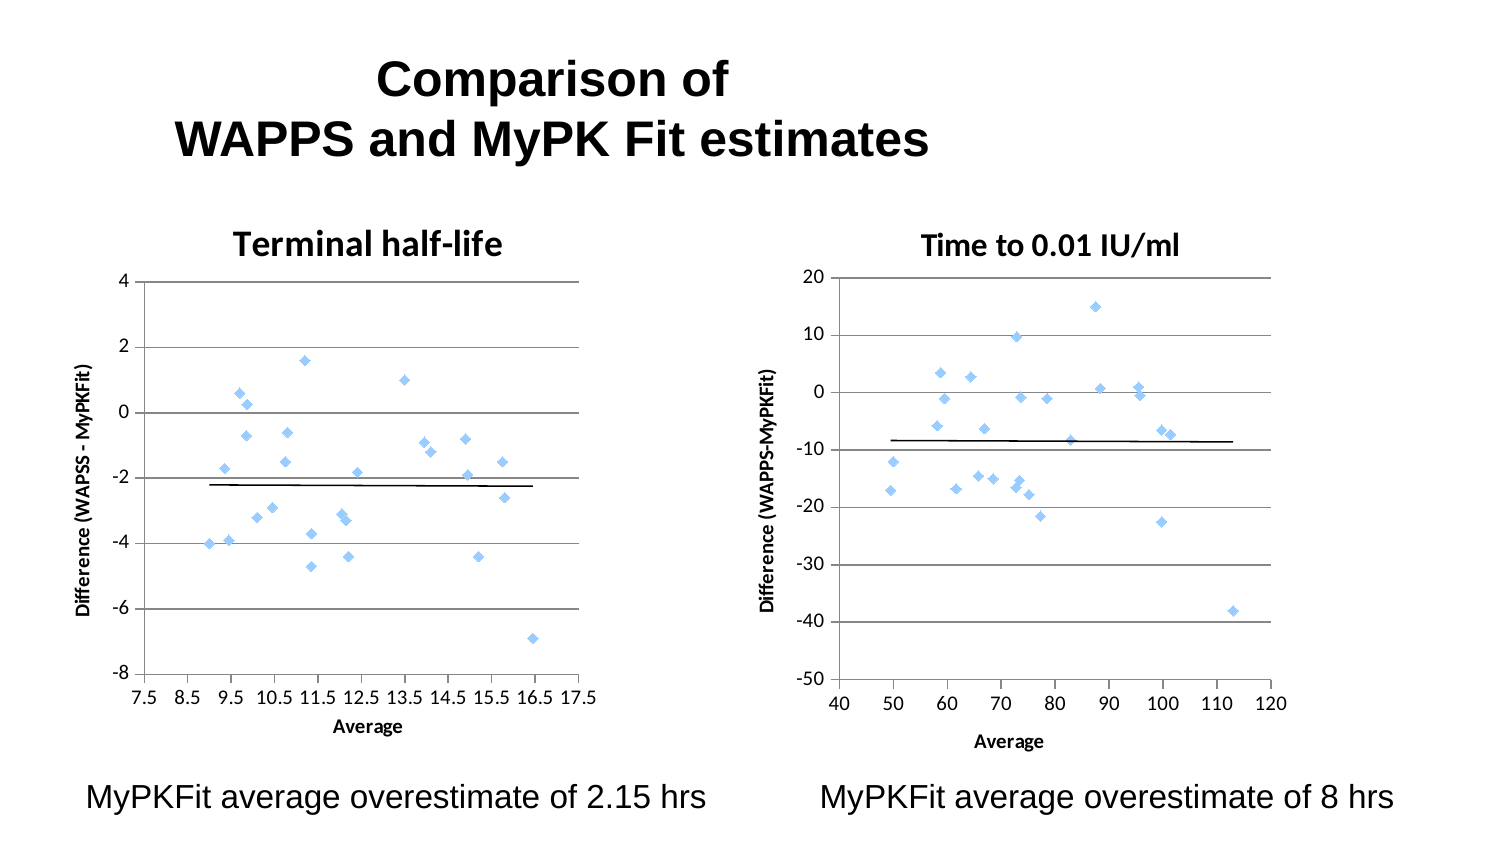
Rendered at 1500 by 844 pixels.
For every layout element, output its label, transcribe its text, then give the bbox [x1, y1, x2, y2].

chart [739, 198, 1351, 783]
chart [65, 208, 664, 768]
text_box MyPKFit average overestimate of 8 hrs [804, 767, 1411, 823]
text_box Comparison of WAPPS and MyPK Fit estimates [0, 39, 1153, 175]
text_box MyPKFit average overestimate of 2.15 hrs [70, 767, 723, 823]
